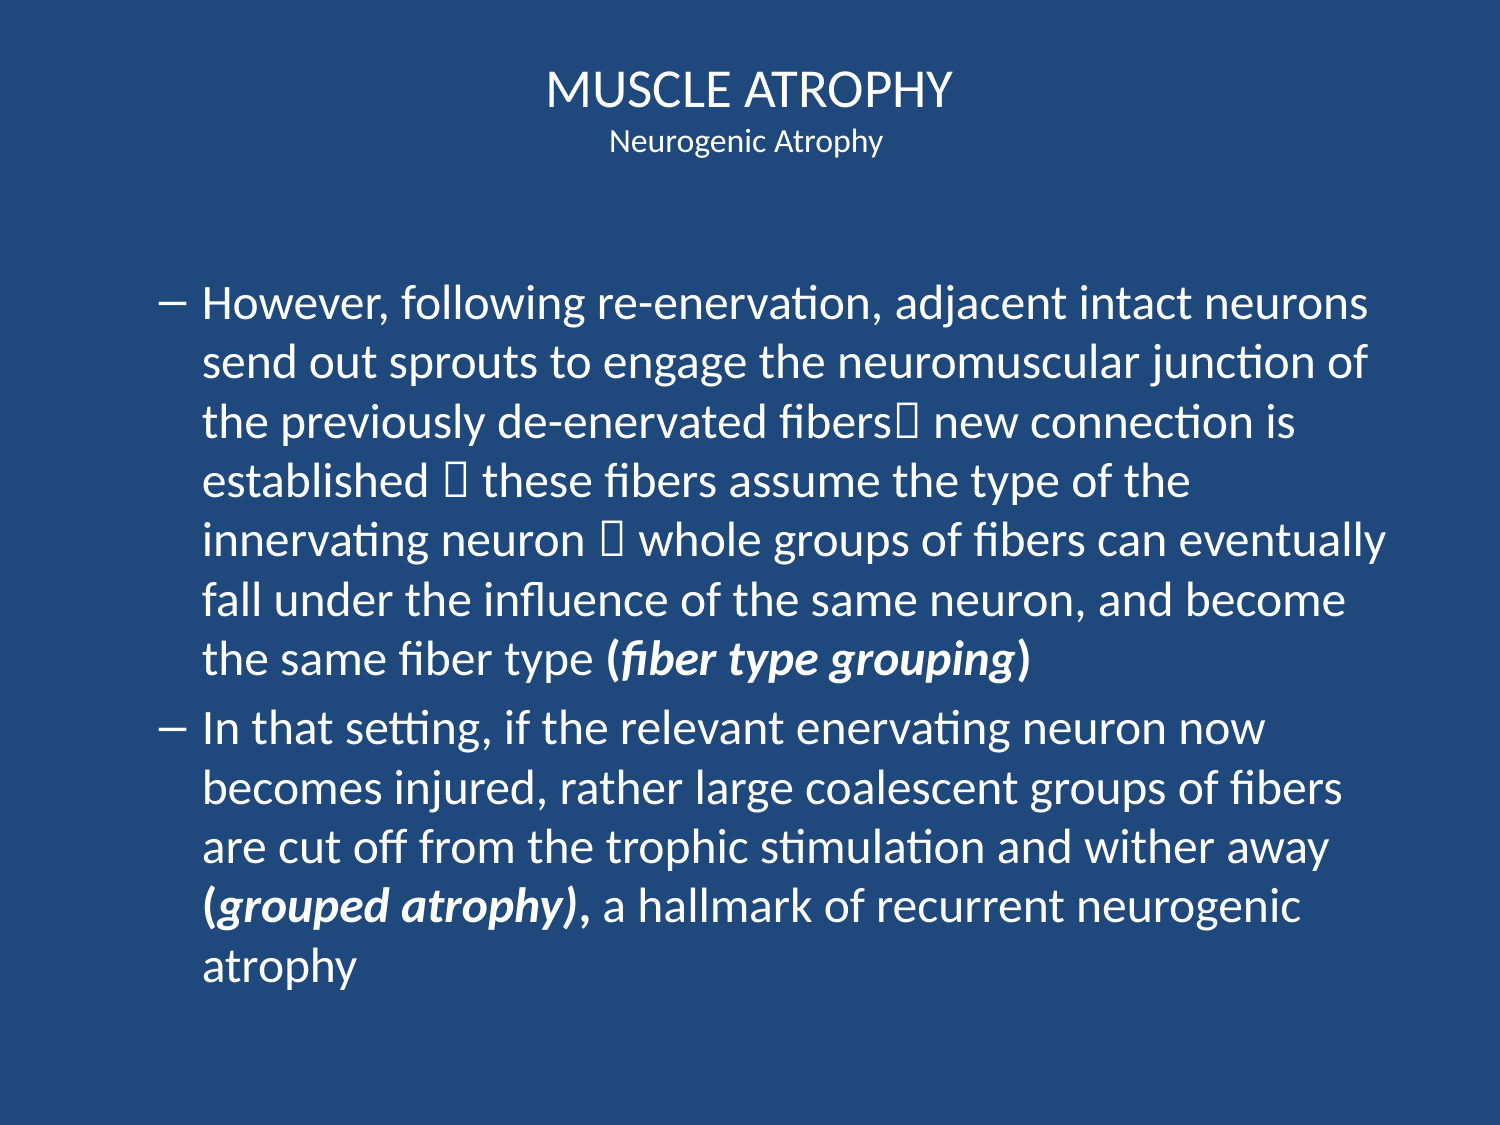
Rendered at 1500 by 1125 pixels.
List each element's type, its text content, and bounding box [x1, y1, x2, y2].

list However, following re-enervation, adjacent intact neurons send out sprouts to engage the neuromuscular junction of the previously de-enervated fibers new connection is established  these fibers assume the type of the innervating neuron  whole groups of fibers can eventually fall under the influence of the same neuron, and become the same fiber type (fiber type grouping) In that setting, if the relevant enervating neuron now becomes injured, rather large coalescent groups of fibers are cut off from the trophic stimulation and wither away (grouped atrophy), a hallmark of recurrent neurogenic atrophy [75, 262, 1425, 1005]
title MUSCLE ATROPHY Neurogenic Atrophy [75, 45, 1425, 233]
